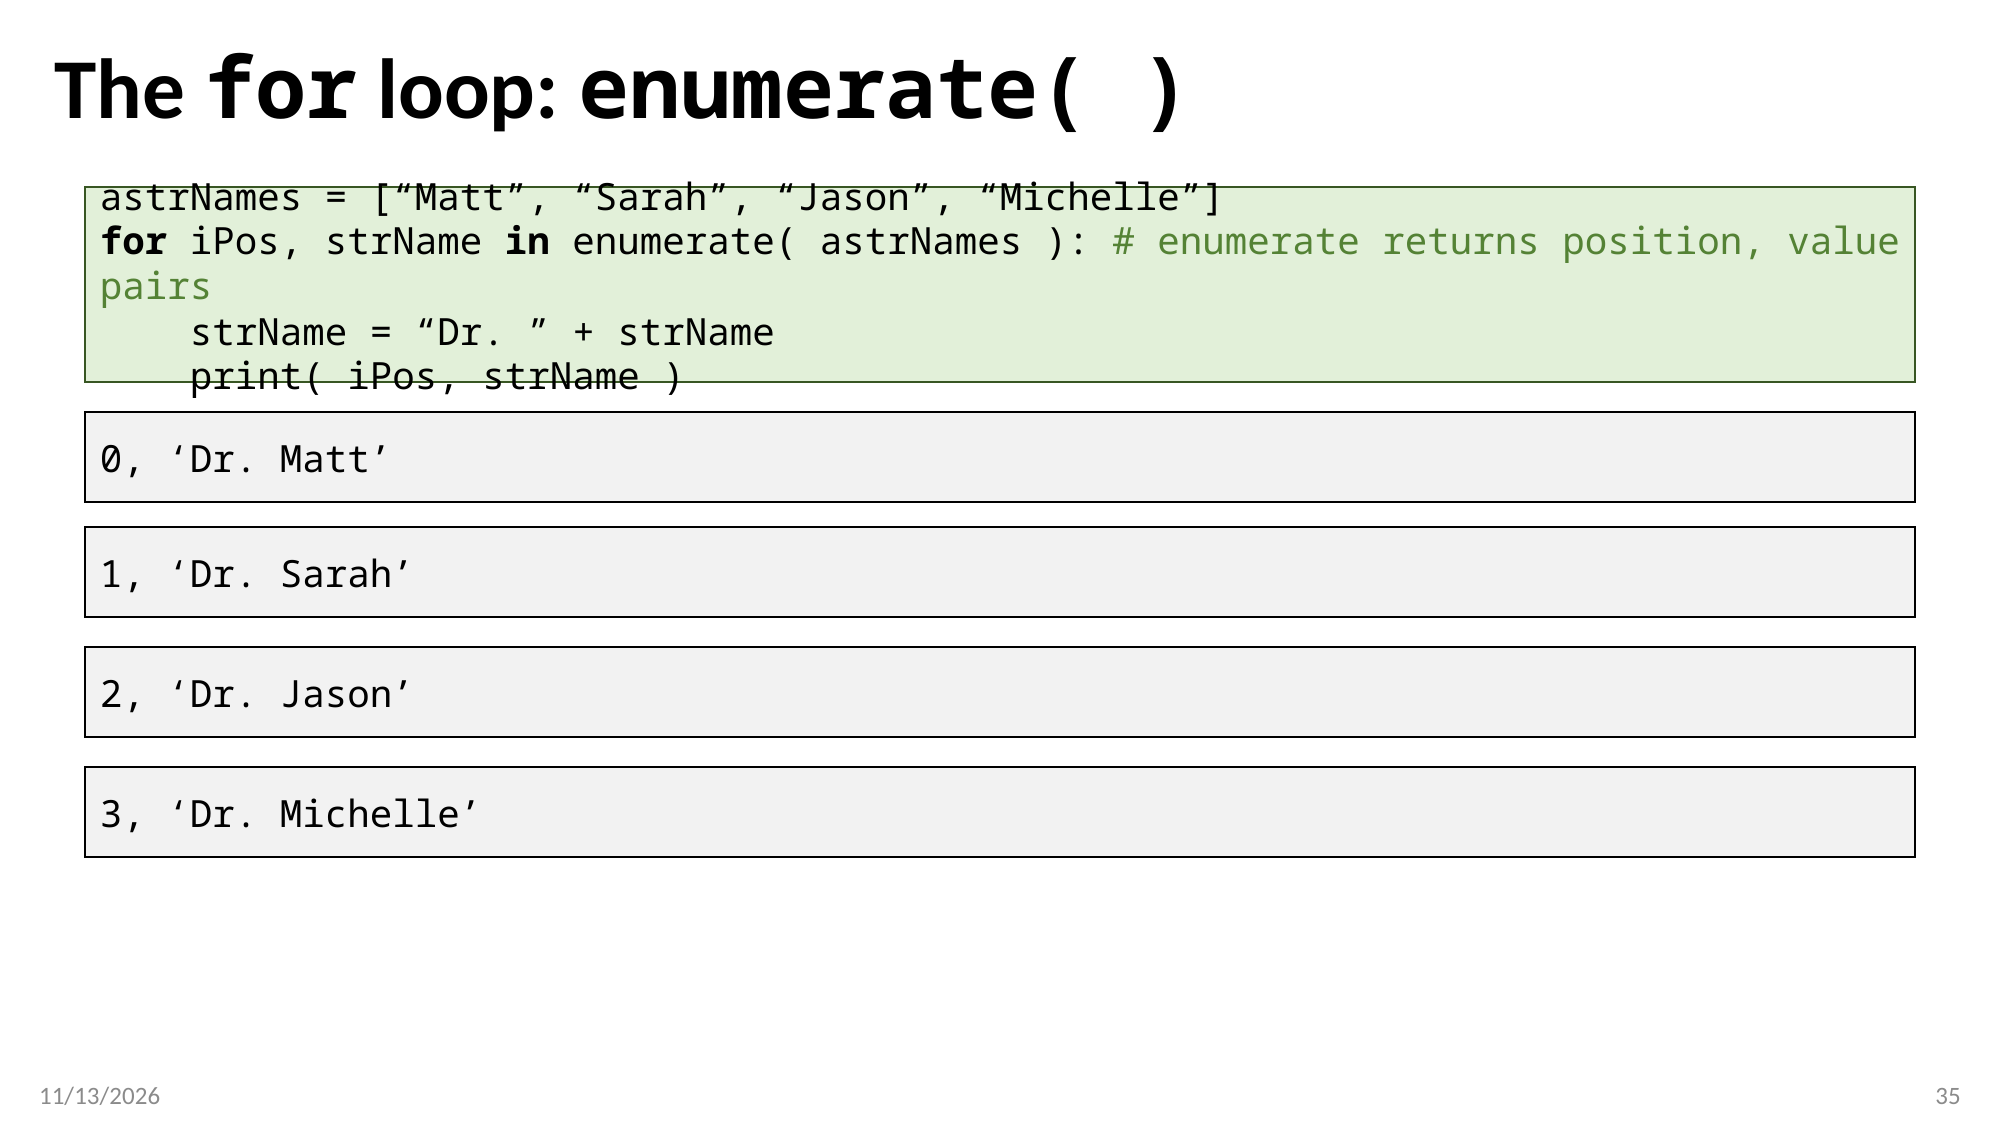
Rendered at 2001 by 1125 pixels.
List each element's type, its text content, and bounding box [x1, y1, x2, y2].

title The for loop: enumerate( ) [39, 37, 1961, 145]
text_box astrNames = [“Matt”, “Sarah”, “Jason”, “Michelle”] for iPos, strName in enumerate( astrNames ): # enumerate returns position, value pairs strName = “Dr. ” + strName print( iPos, strName ) [84, 186, 1916, 383]
text_box 2, ‘Dr. Jason’ [84, 646, 1916, 738]
slide_number 35 [1510, 1064, 1961, 1125]
text_box 1, ‘Dr. Sarah’ [84, 526, 1916, 618]
text_box 3, ‘Dr. Michelle’ [84, 766, 1916, 858]
text_box 0, ‘Dr. Matt’ [84, 411, 1916, 503]
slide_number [39, 1064, 490, 1125]
